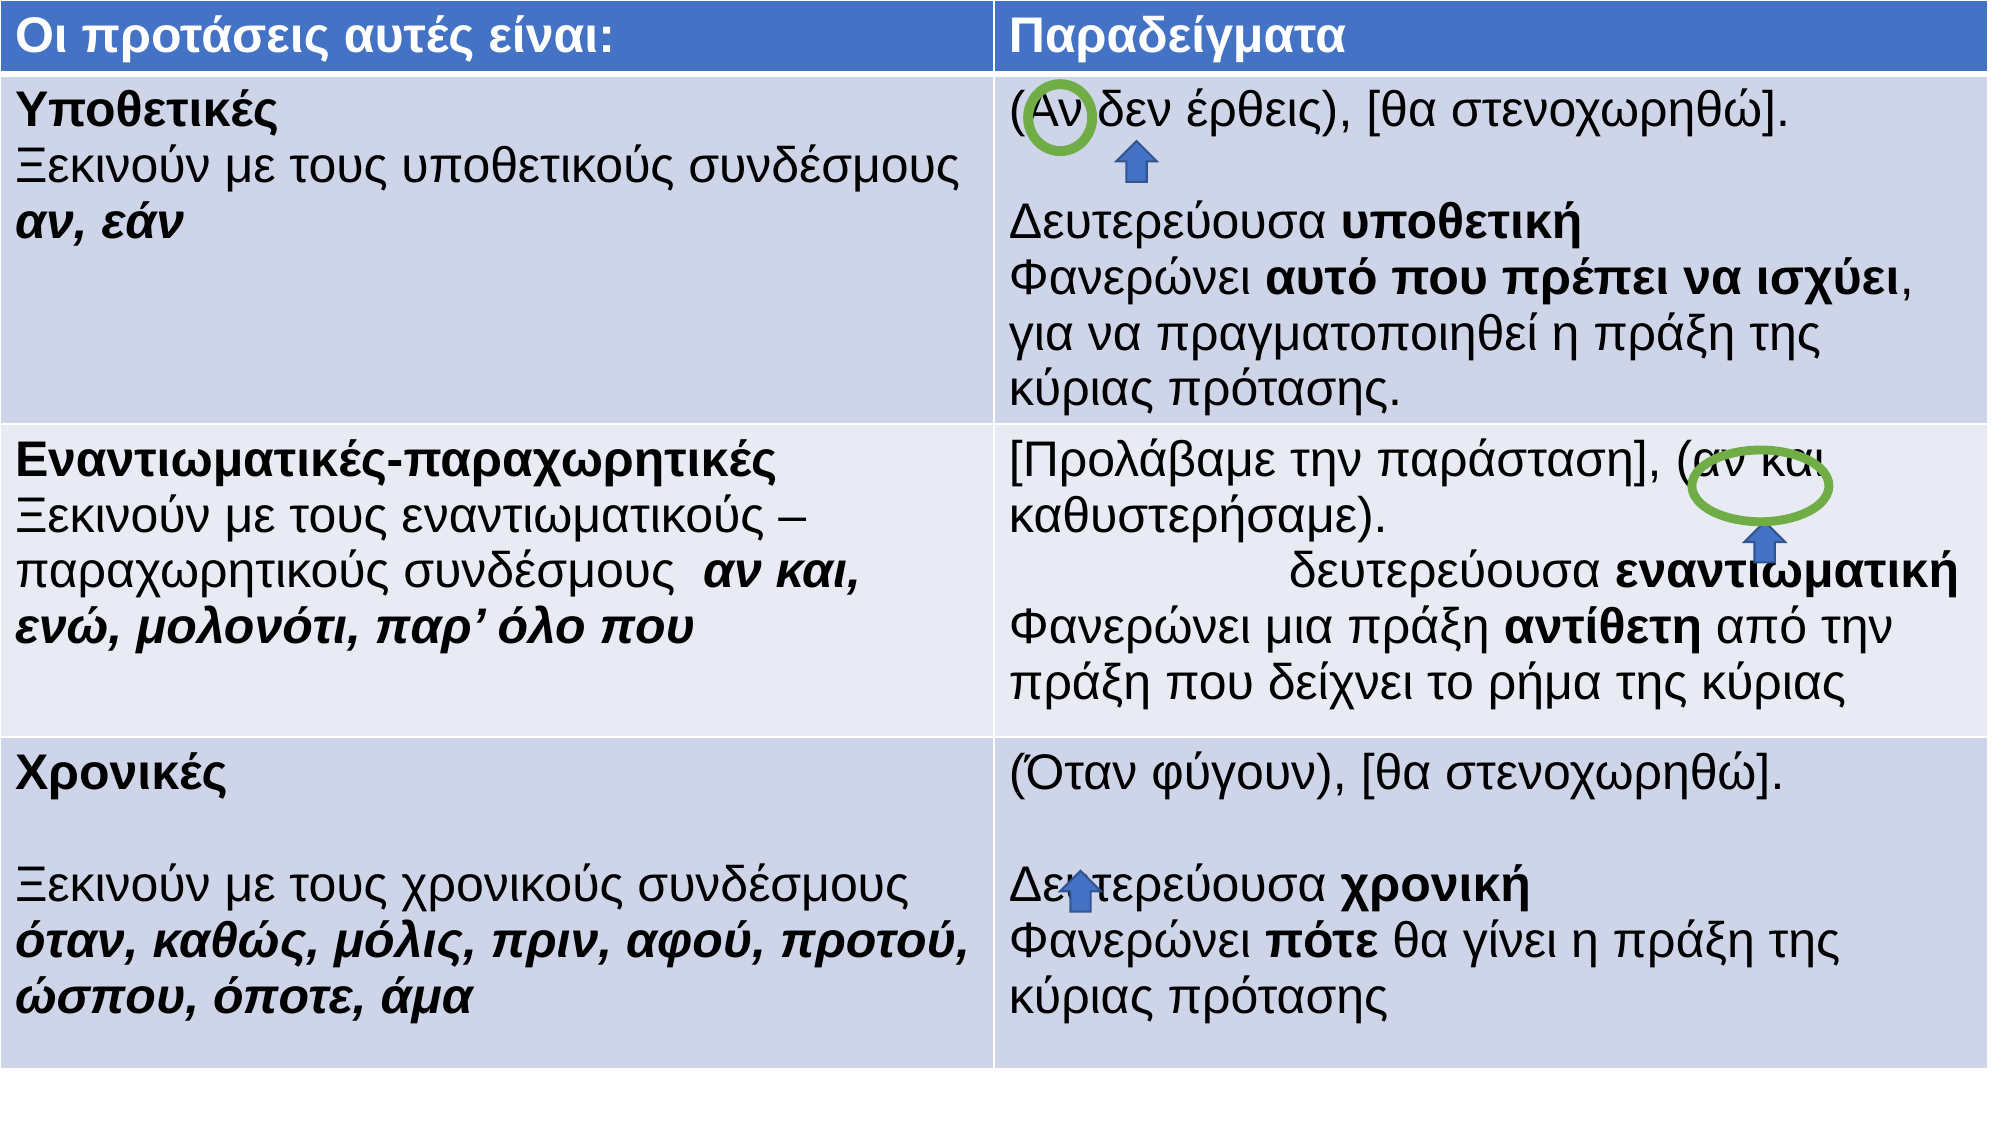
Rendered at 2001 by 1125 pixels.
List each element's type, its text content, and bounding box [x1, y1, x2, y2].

table_cell Υποθετικές Ξεκινούν με τους υποθετικούς συνδέσμους αν, εάν [1, 77, 993, 423]
text_box [1690, 448, 1831, 523]
table_header Παραδείγματα [995, 1, 1987, 71]
table_cell Εναντιωματικές-παραχωρητικές Ξεκινούν με τους εναντιωματικούς – παραχωρητικούς συνδέσμους αν και, ενώ, μολονότι, παρ’ όλο που [1, 425, 993, 736]
table_cell Χρονικές Ξεκινούν με τους χρονικούς συνδέσμους όταν, καθώς, μόλις, πριν, αφού, προτού, ώσπου, όποτε, άμα [1, 738, 993, 1068]
table_cell (Αν δεν έρθεις), [θα στενοχωρηθώ]. Δευτερεύουσα υποθετική Φανερώνει αυτό που πρέπει να ισχύει, για να πραγματοποιηθεί η πράξη της κύριας πρότασης. [995, 77, 1987, 423]
table_cell (Όταν φύγουν), [θα στενοχωρηθώ]. Δευτερεύουσα χρονική Φανερώνει πότε θα γίνει η πράξη της κύριας πρότασης [995, 738, 1987, 1068]
text_box [1113, 139, 1160, 183]
text_box [1027, 83, 1094, 153]
table_cell [Προλάβαμε την παράσταση], (αν και καθυστερήσαμε). δευτερεύουσα εναντιωματική Φανερώνει μια πράξη αντίθετη από την πράξη που δείχνει το ρήμα της κύριας [995, 425, 1987, 736]
text_box [1057, 869, 1104, 913]
table_header Οι προτάσεις αυτές είναι: [1, 1, 993, 71]
text_box [1741, 523, 1788, 564]
